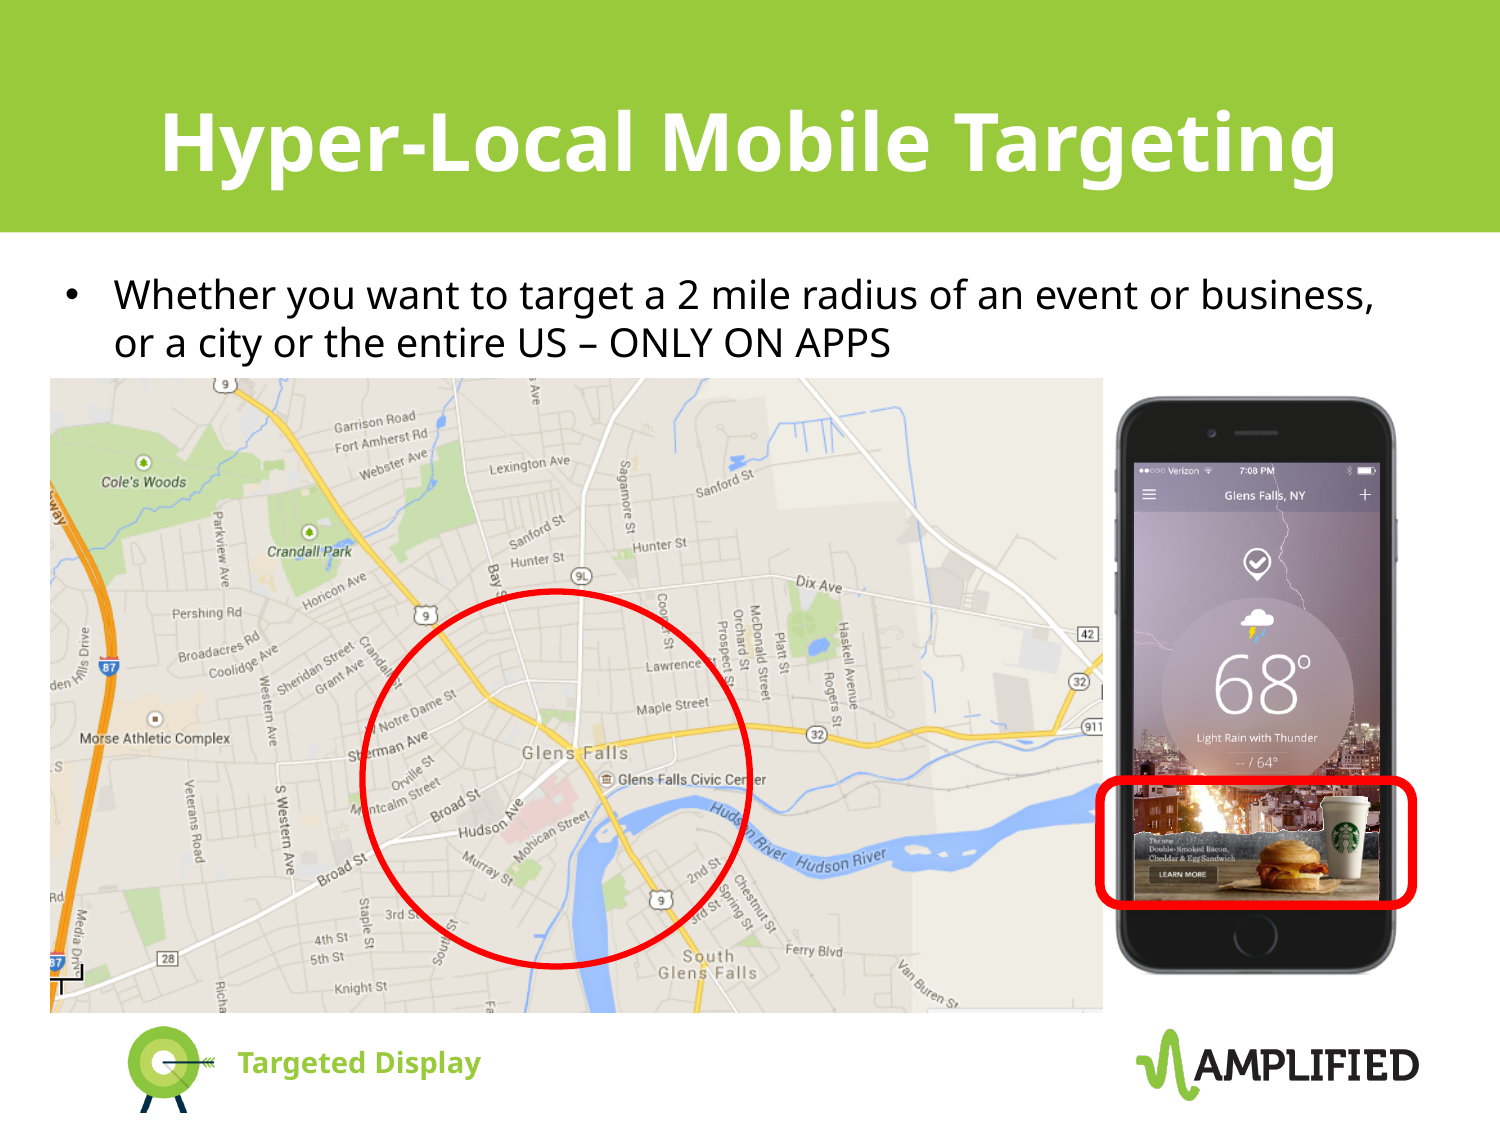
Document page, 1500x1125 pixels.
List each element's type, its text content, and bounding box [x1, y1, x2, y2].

picture [1112, 1004, 1444, 1125]
title Hyper-Local Mobile Targeting [75, 45, 1425, 233]
picture [125, 1026, 217, 1113]
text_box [1098, 374, 1413, 988]
list Whether you want to target a 2 mile radius of an event or business, or a city or the entire US – ONLY ON APPS [50, 262, 1400, 375]
picture [49, 378, 1103, 1013]
